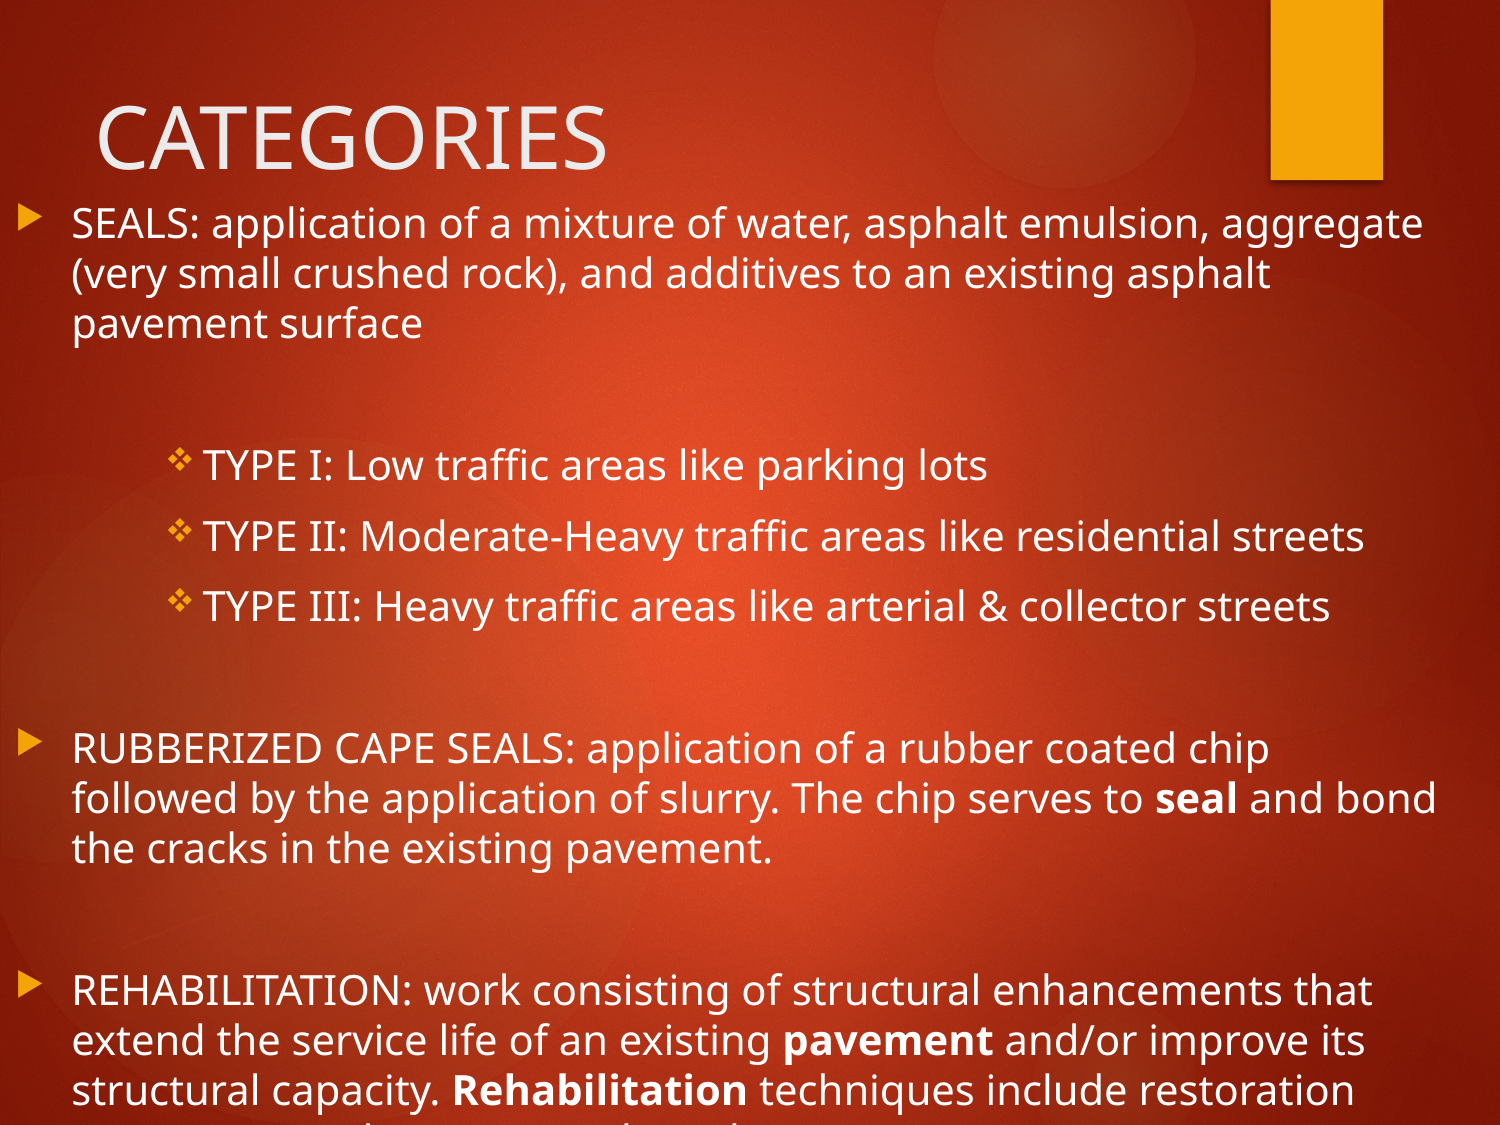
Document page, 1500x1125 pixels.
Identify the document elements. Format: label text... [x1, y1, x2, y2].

list SEALS: application of a mixture of water, asphalt emulsion, aggregate (very small crushed rock), and additives to an existing asphalt pavement surface TYPE I: Low traffic areas like parking lots TYPE II: Moderate-Heavy traffic areas like residential streets TYPE III: Heavy traffic areas like arterial & collector streets RUBBERIZED CAPE SEALS: application of a rubber coated chip followed by the application of slurry. The chip serves to seal and bond the cracks in the existing pavement. REHABILITATION: work consisting of structural enhancements that extend the service life of an existing pavement and/or improve its structural capacity. Rehabilitation techniques include restoration treatments and/or structural overlays. [0, 189, 1463, 1040]
title CATEGORIES [79, 74, 1237, 189]
